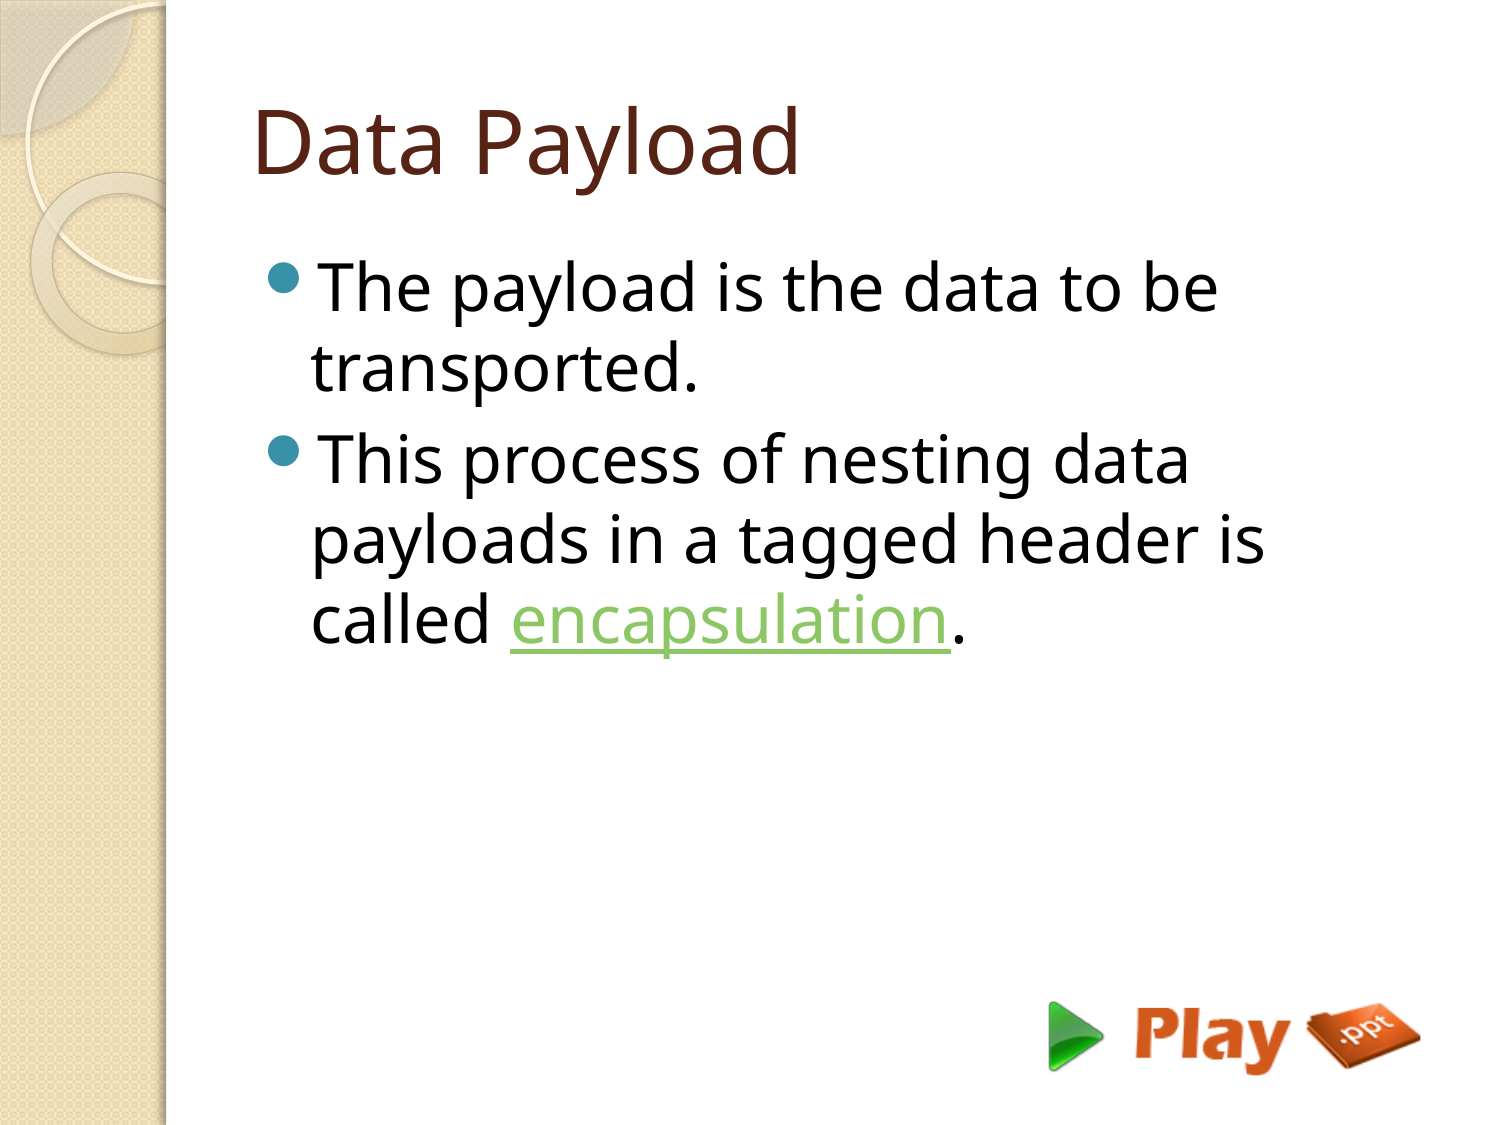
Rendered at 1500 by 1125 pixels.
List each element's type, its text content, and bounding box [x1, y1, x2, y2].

picture [1018, 987, 1451, 1085]
list The payload is the data to be transported. This process of nesting data payloads in a tagged header is called encapsulation. [235, 237, 1466, 1025]
title Data Payload [235, 45, 1466, 233]
